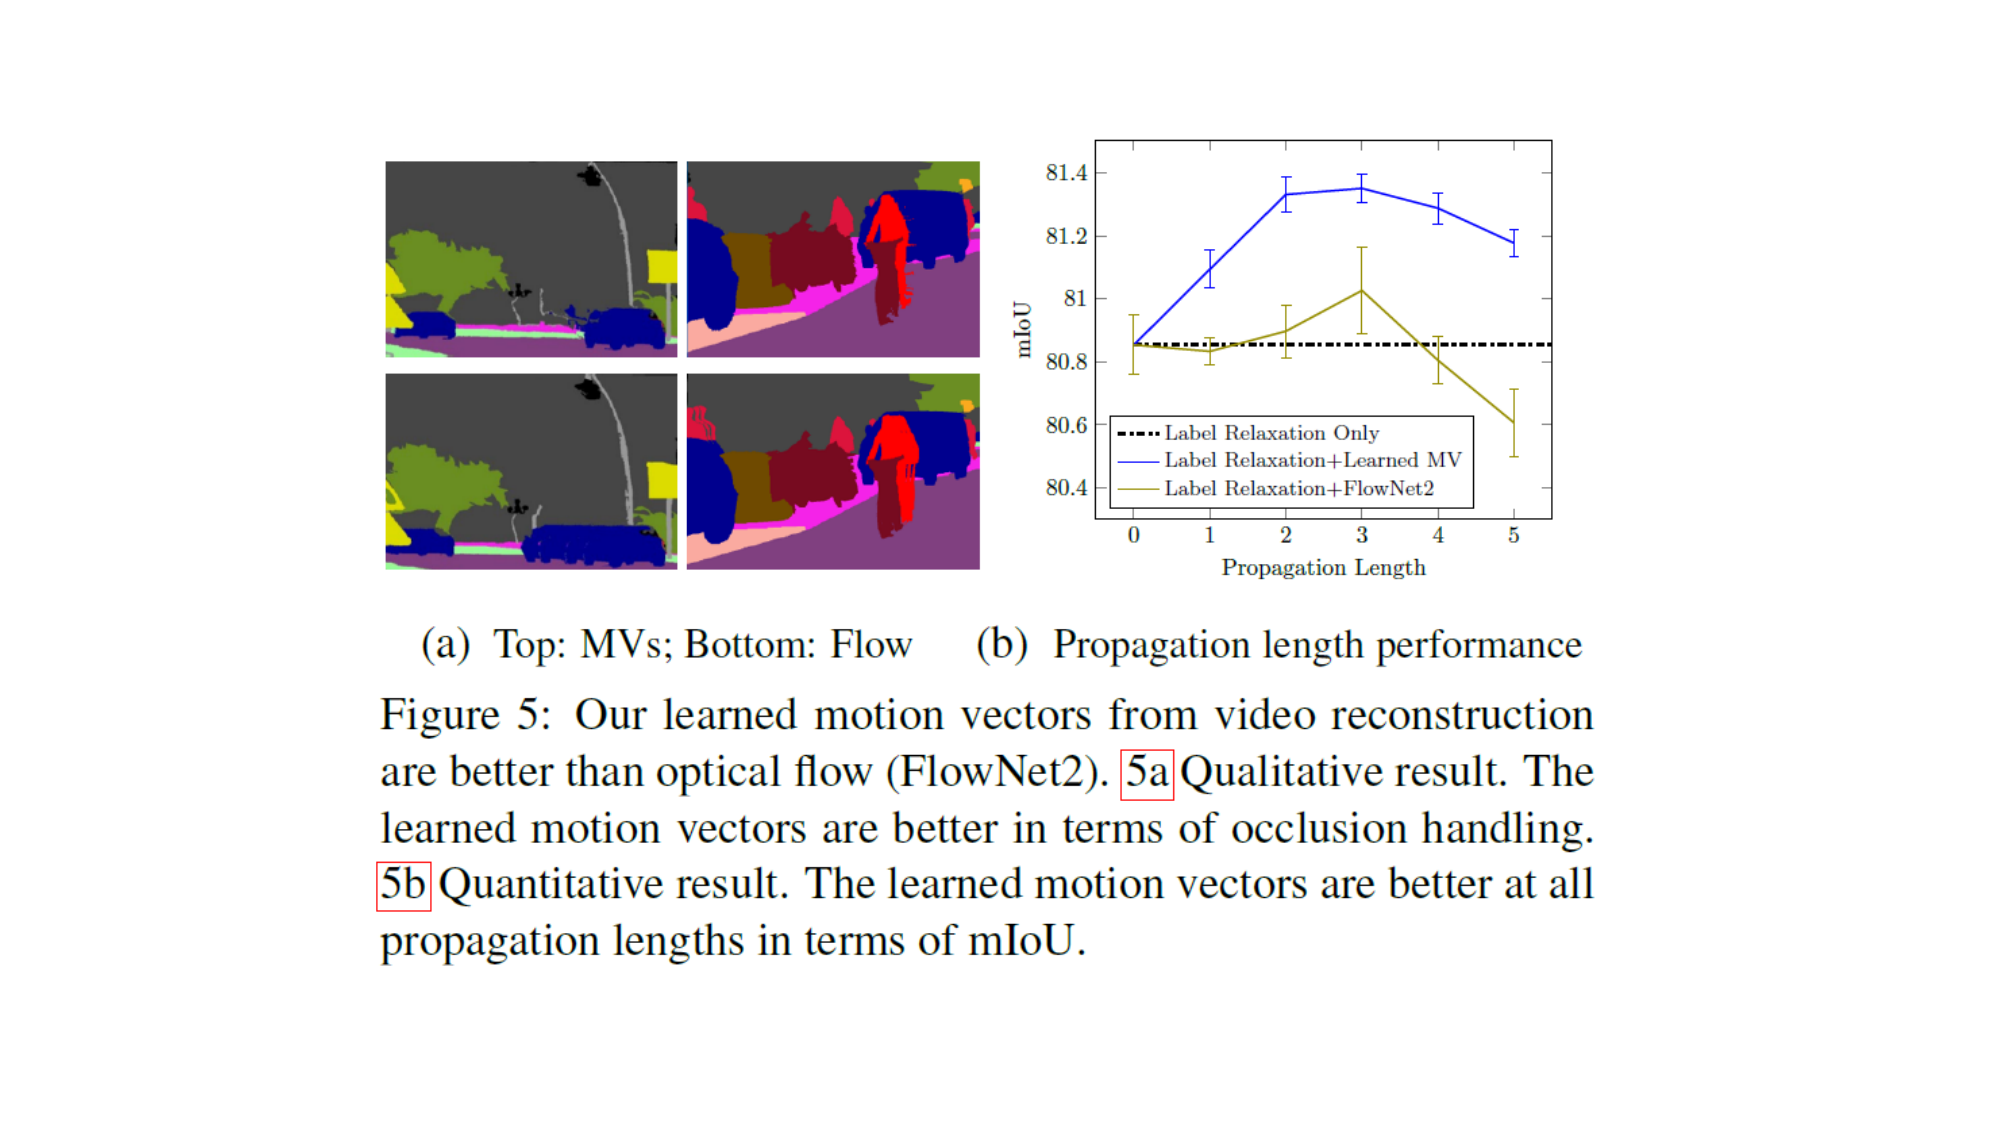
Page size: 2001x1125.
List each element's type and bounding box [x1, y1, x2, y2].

picture [321, 98, 1704, 997]
